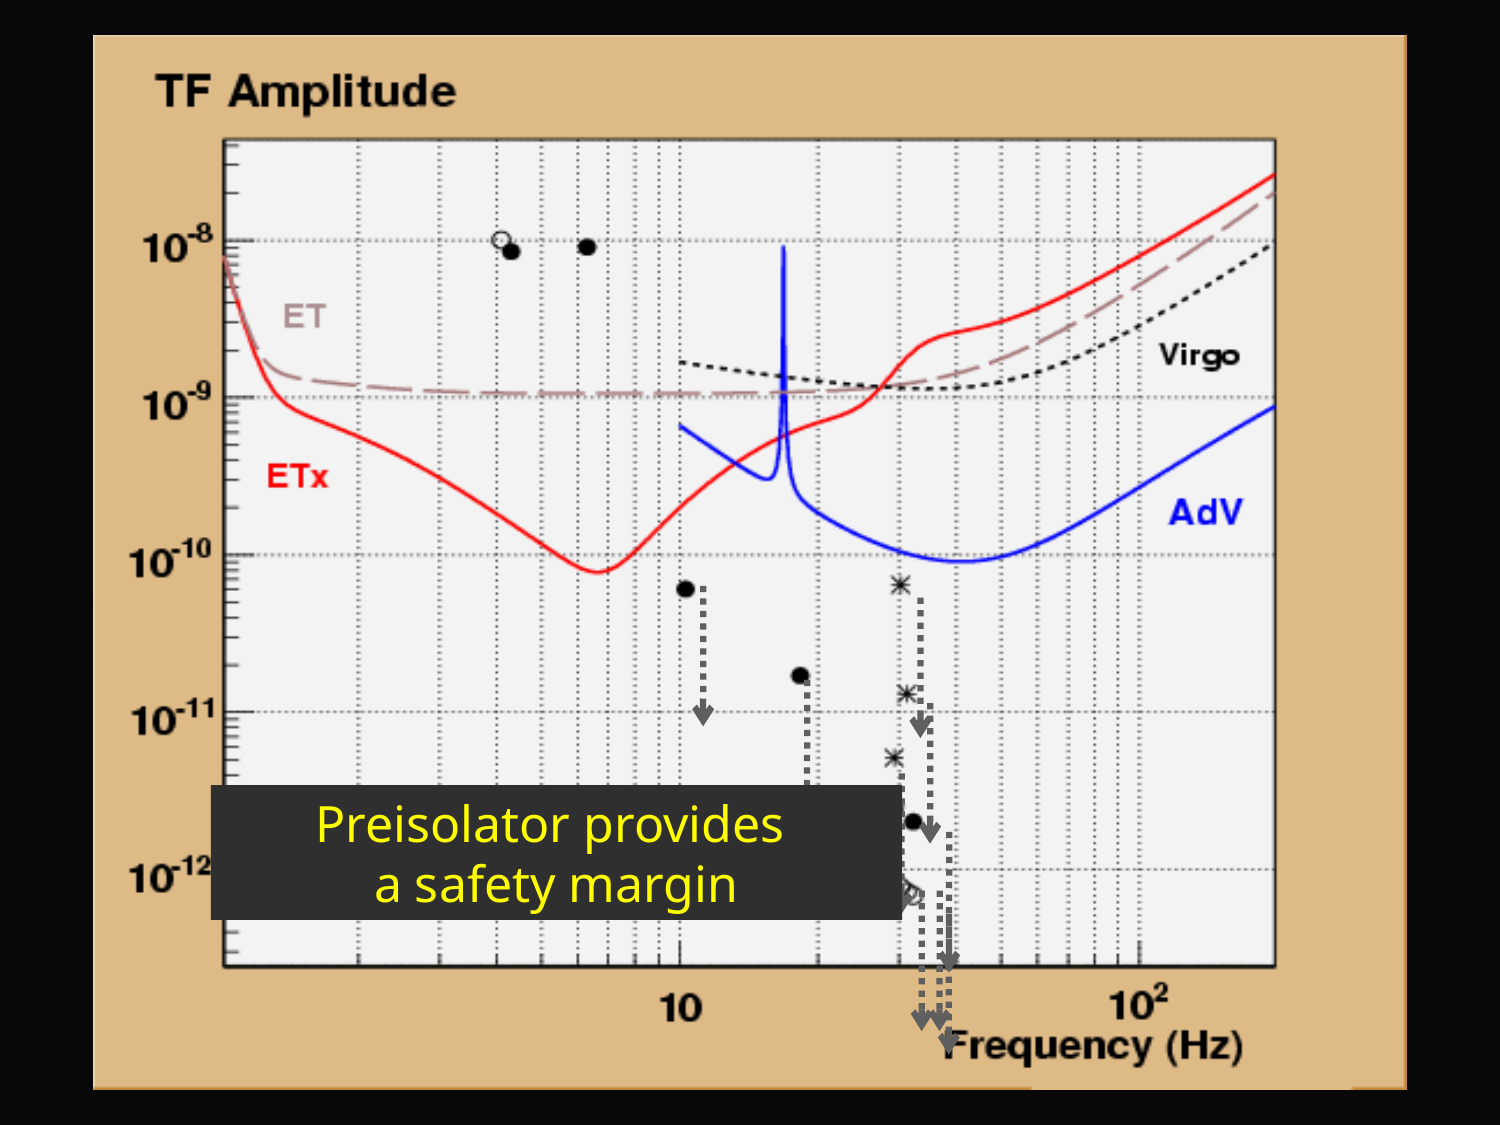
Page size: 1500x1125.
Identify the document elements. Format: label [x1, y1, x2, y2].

picture [93, 34, 1407, 1091]
text_box [210, 585, 950, 1055]
